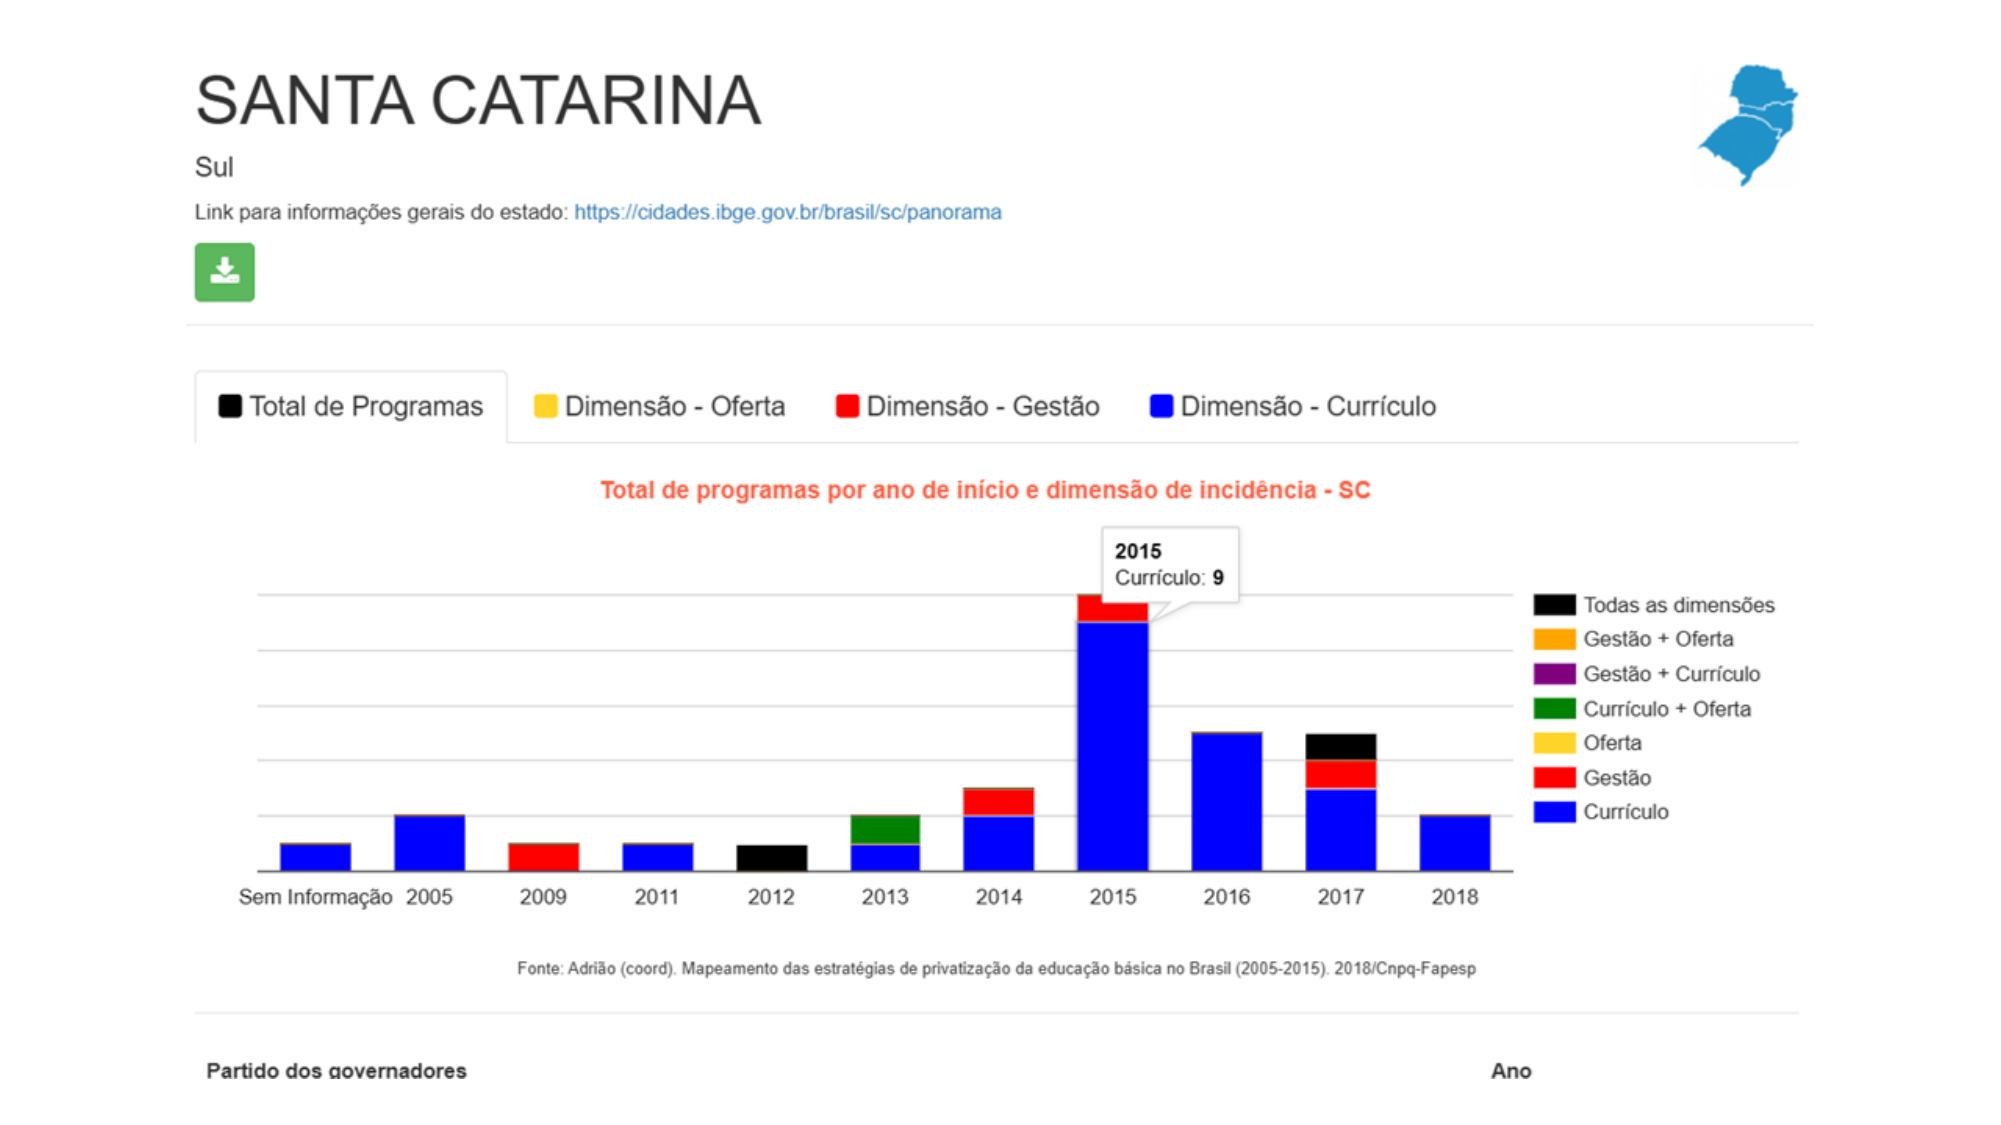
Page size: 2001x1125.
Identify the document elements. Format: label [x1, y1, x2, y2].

picture [186, 46, 1814, 1079]
